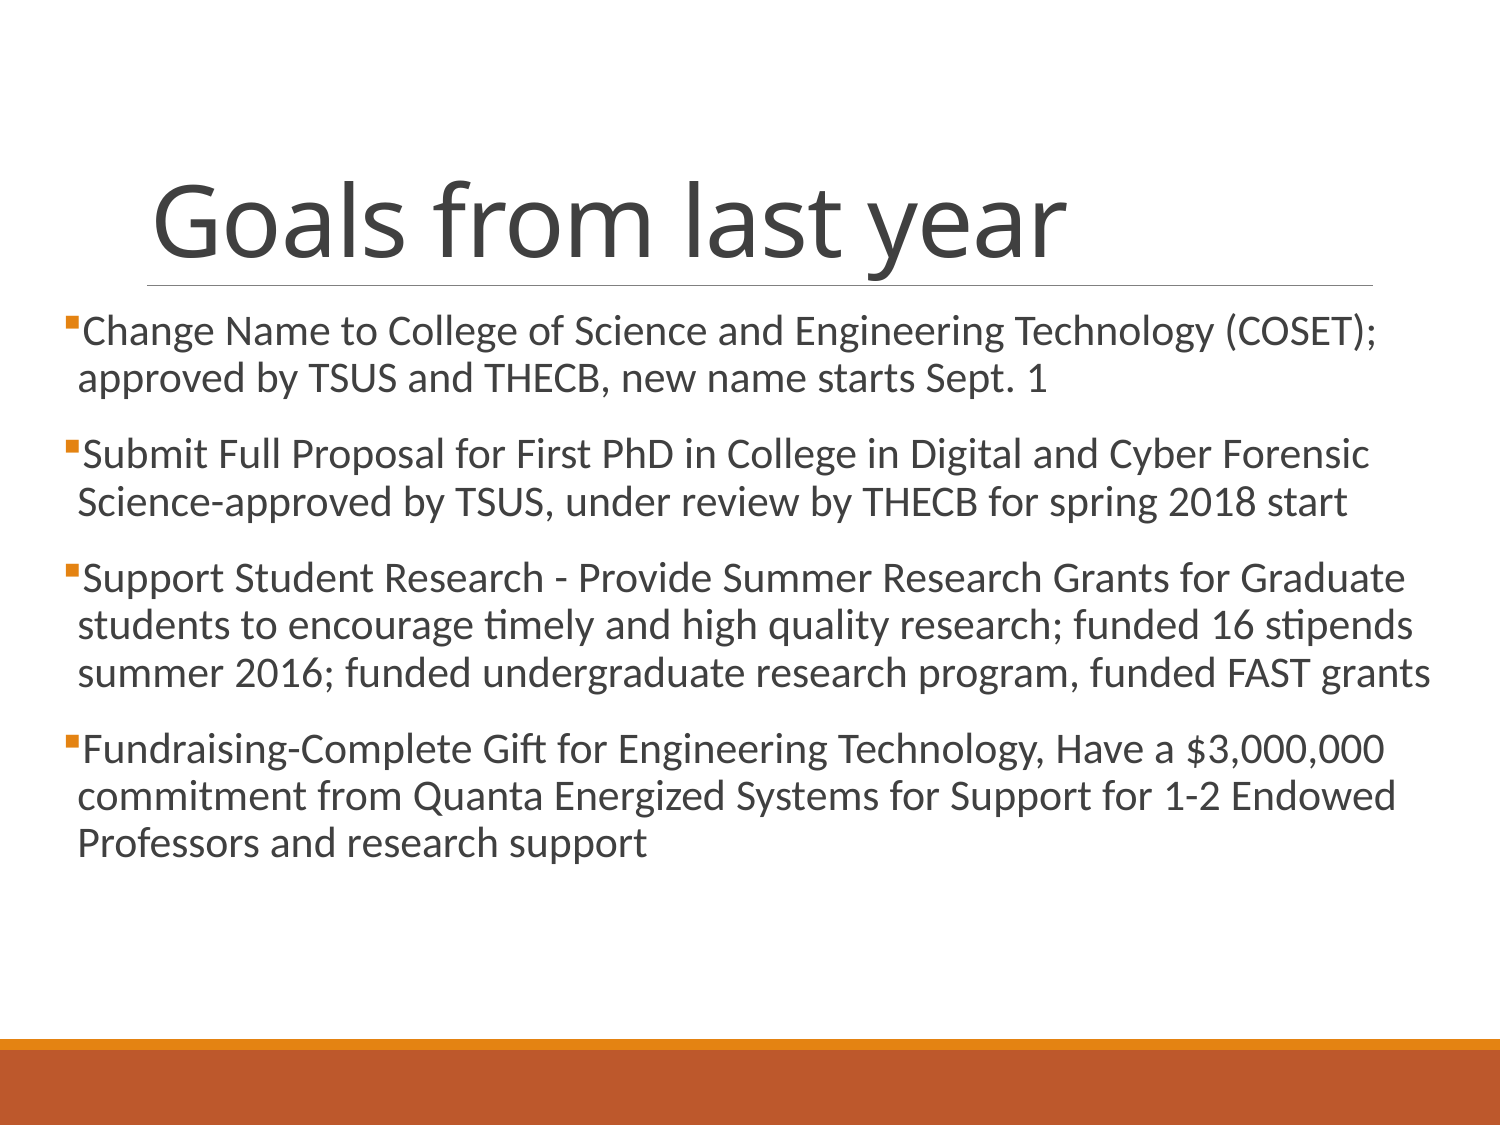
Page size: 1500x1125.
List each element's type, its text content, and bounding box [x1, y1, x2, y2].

title Goals from last year [135, 47, 1373, 285]
list Change Name to College of Science and Engineering Technology (COSET); approved by TSUS and THECB, new name starts Sept. 1 Submit Full Proposal for First PhD in College in Digital and Cyber Forensic Science-approved by TSUS, under review by THECB for spring 2018 start Support Student Research - Provide Summer Research Grants for Graduate students to encourage timely and high quality research; funded 16 stipends summer 2016; funded undergraduate research program, funded FAST grants Fundraising-Complete Gift for Engineering Technology, Have a $3,000,000 commitment from Quanta Energized Systems for Support for 1-2 Endowed Professors and research support [62, 299, 1475, 1125]
